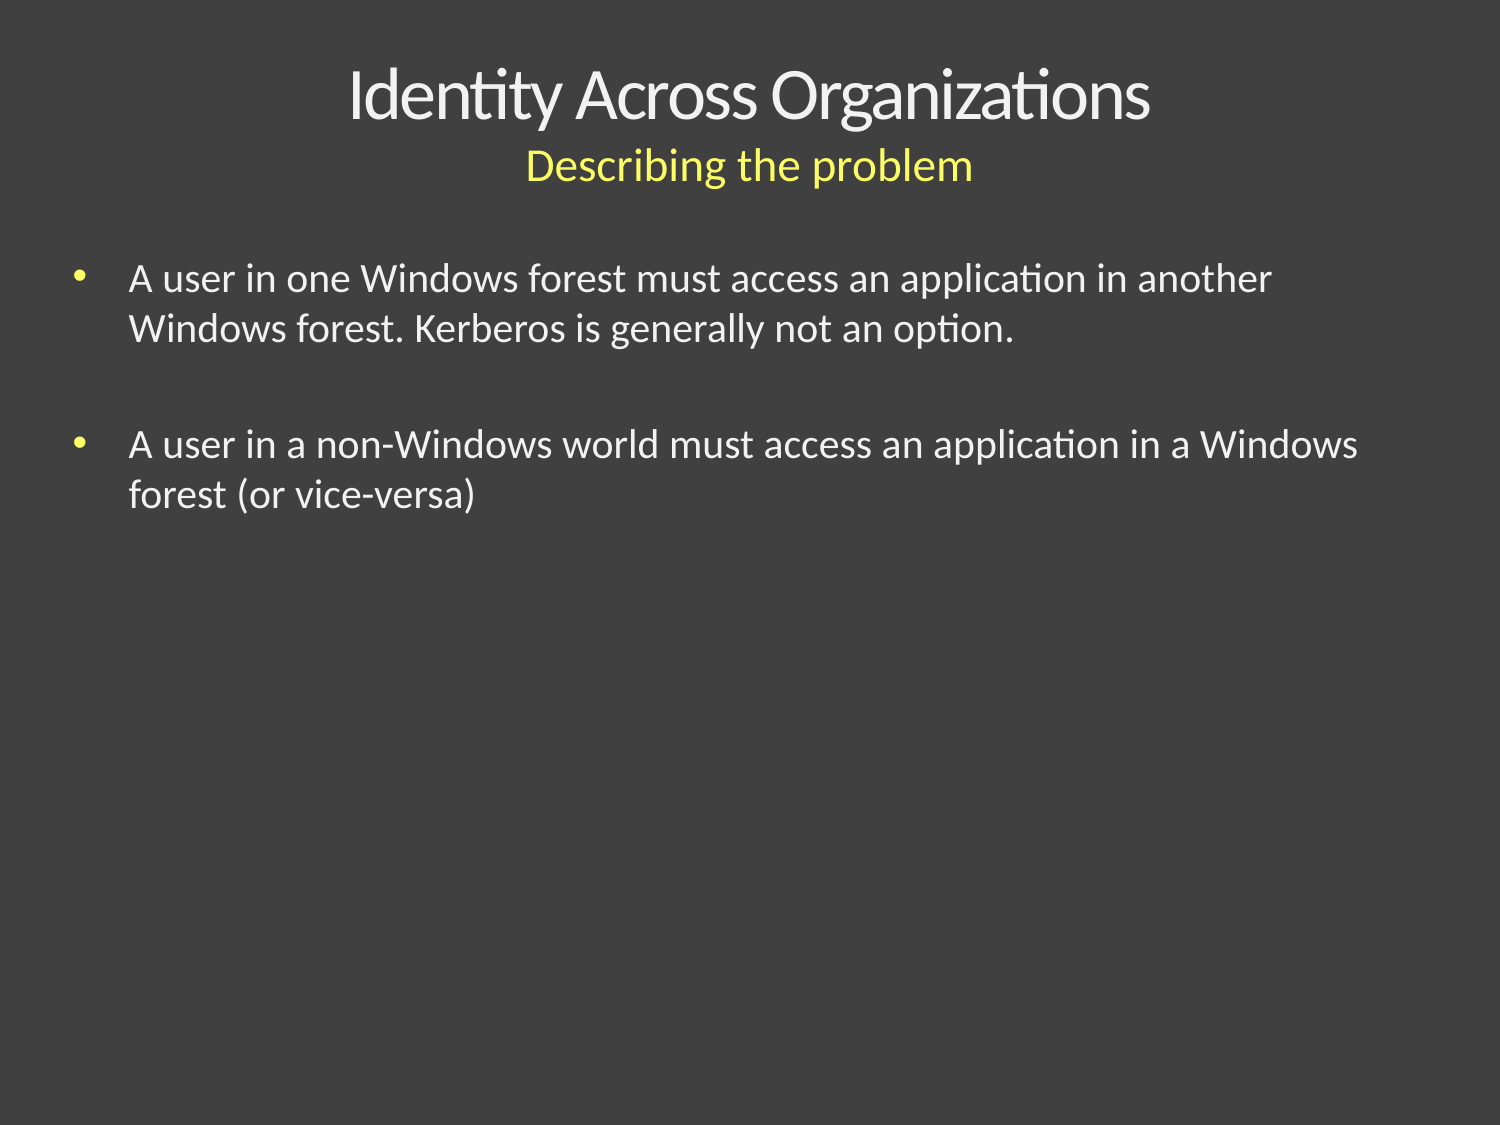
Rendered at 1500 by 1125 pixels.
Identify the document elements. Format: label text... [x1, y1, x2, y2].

list A user in one Windows forest must access an application in another Windows forest. Kerberos is generally not an option. A user in a non-Windows world must access an application in a Windows forest (or vice-versa) [57, 242, 1433, 562]
title Identity Across Organizations Describing the problem [62, 37, 1438, 256]
